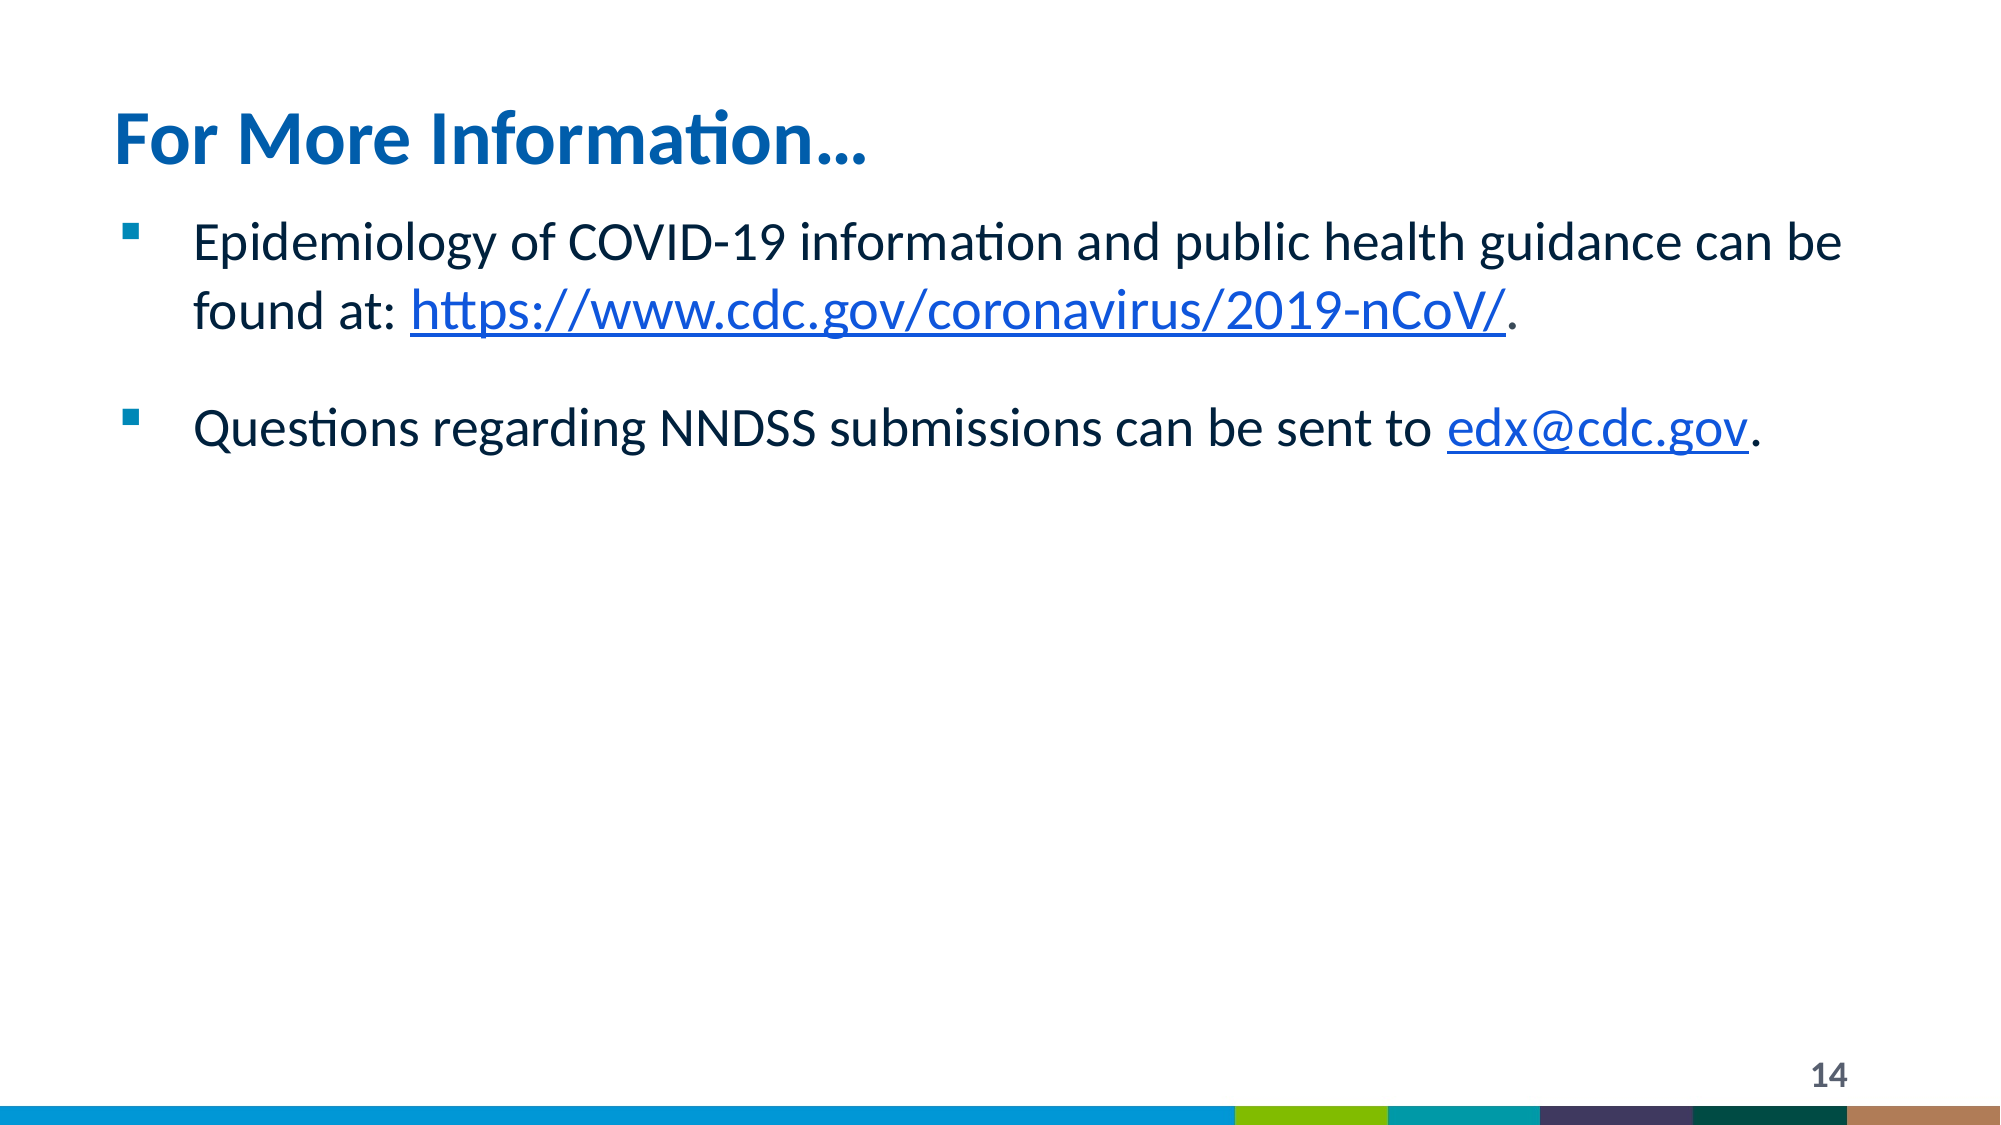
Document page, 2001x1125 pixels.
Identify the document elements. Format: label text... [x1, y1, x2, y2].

list Epidemiology of COVID-19 information and public health guidance can be found at: https://www.cdc.gov/coronavirus/2019-nCoV/. Questions regarding NNDSS submissions can be sent to edx@cdc.gov. [99, 197, 1916, 1081]
picture [0, 1096, 2000, 1125]
title For More Information… [99, 0, 1900, 188]
slide_number 14 [1412, 1042, 1863, 1103]
